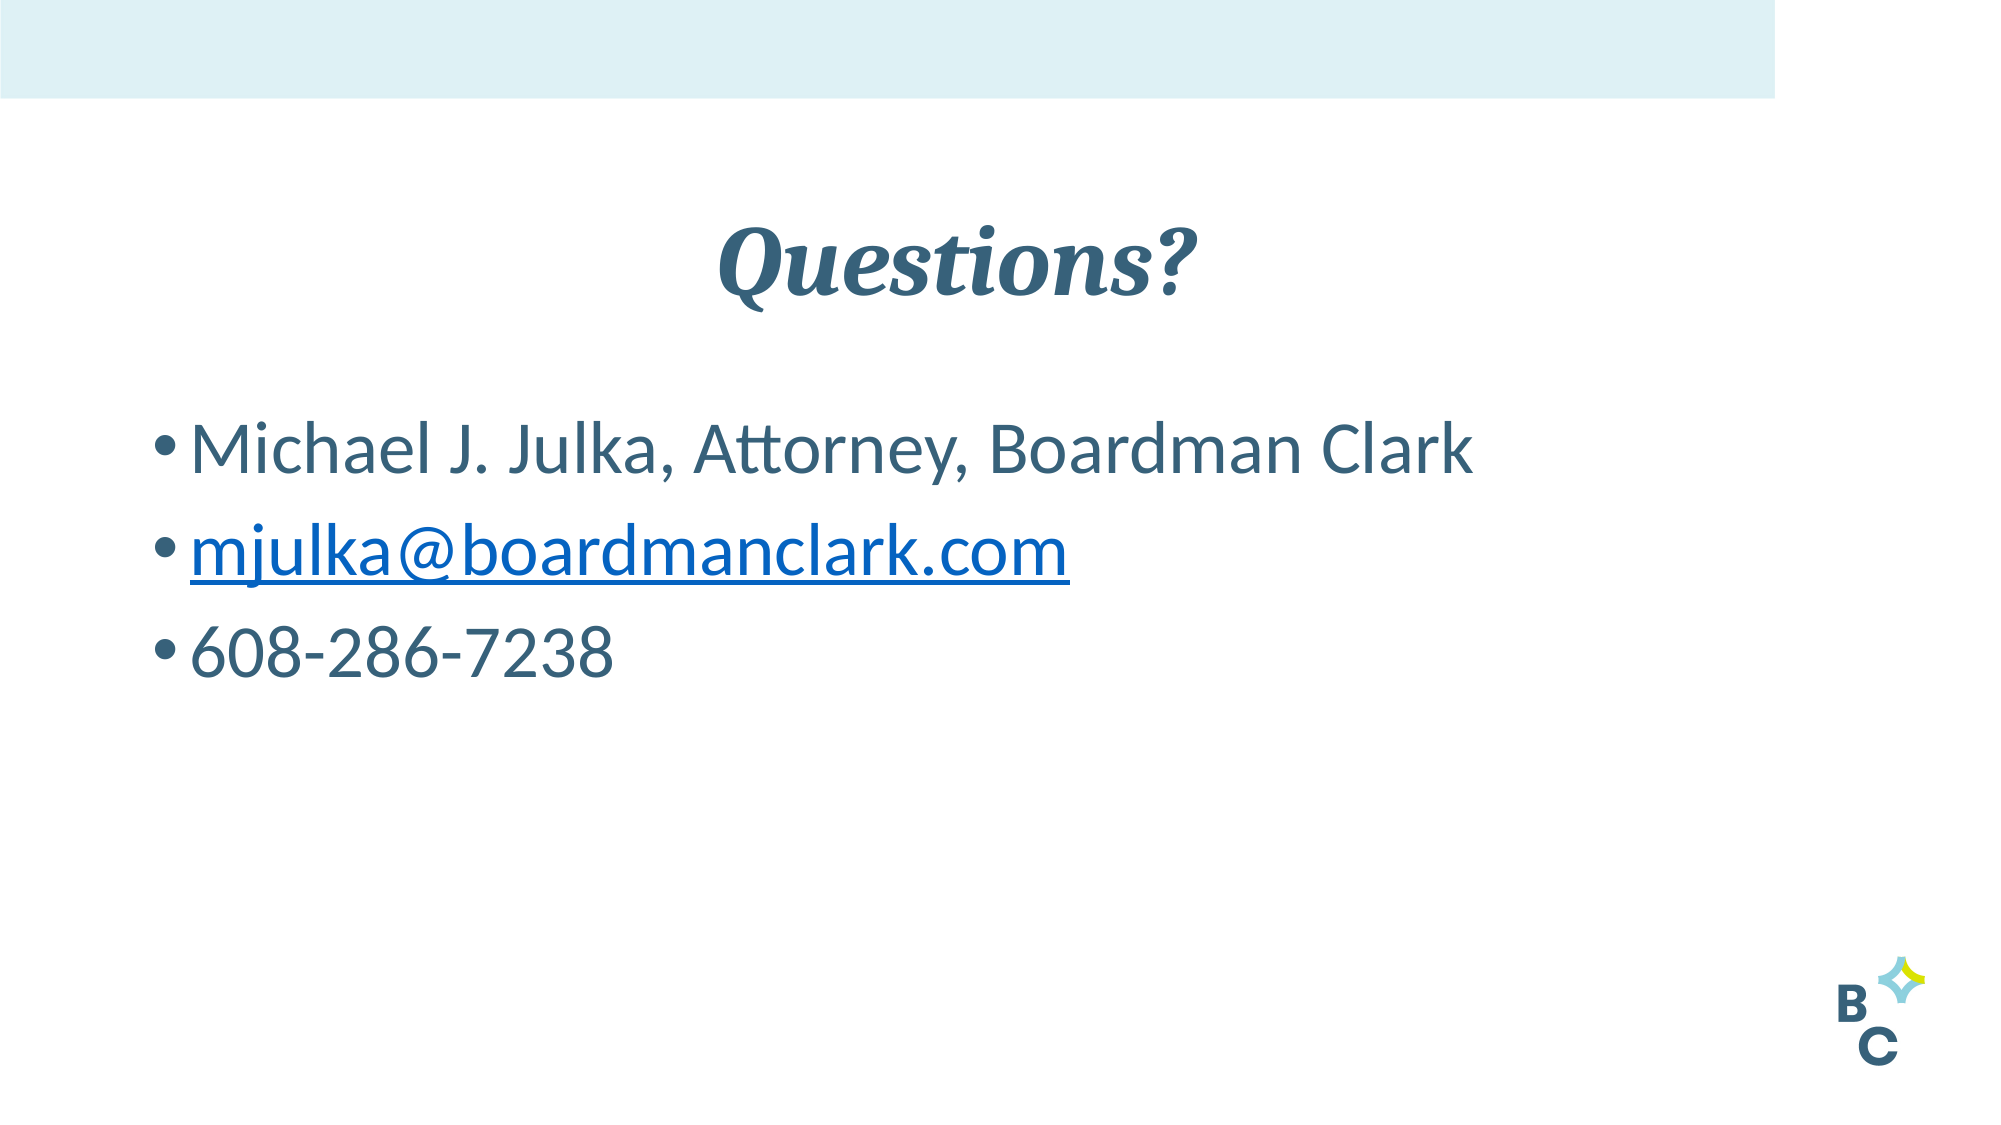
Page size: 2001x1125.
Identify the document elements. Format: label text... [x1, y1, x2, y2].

list Michael J. Julka, Attorney, Boardman Clark mjulka@boardmanclark.com 608-286-7238 [137, 401, 1776, 1014]
title Questions? [137, 154, 1776, 372]
picture [0, 0, 2001, 1125]
